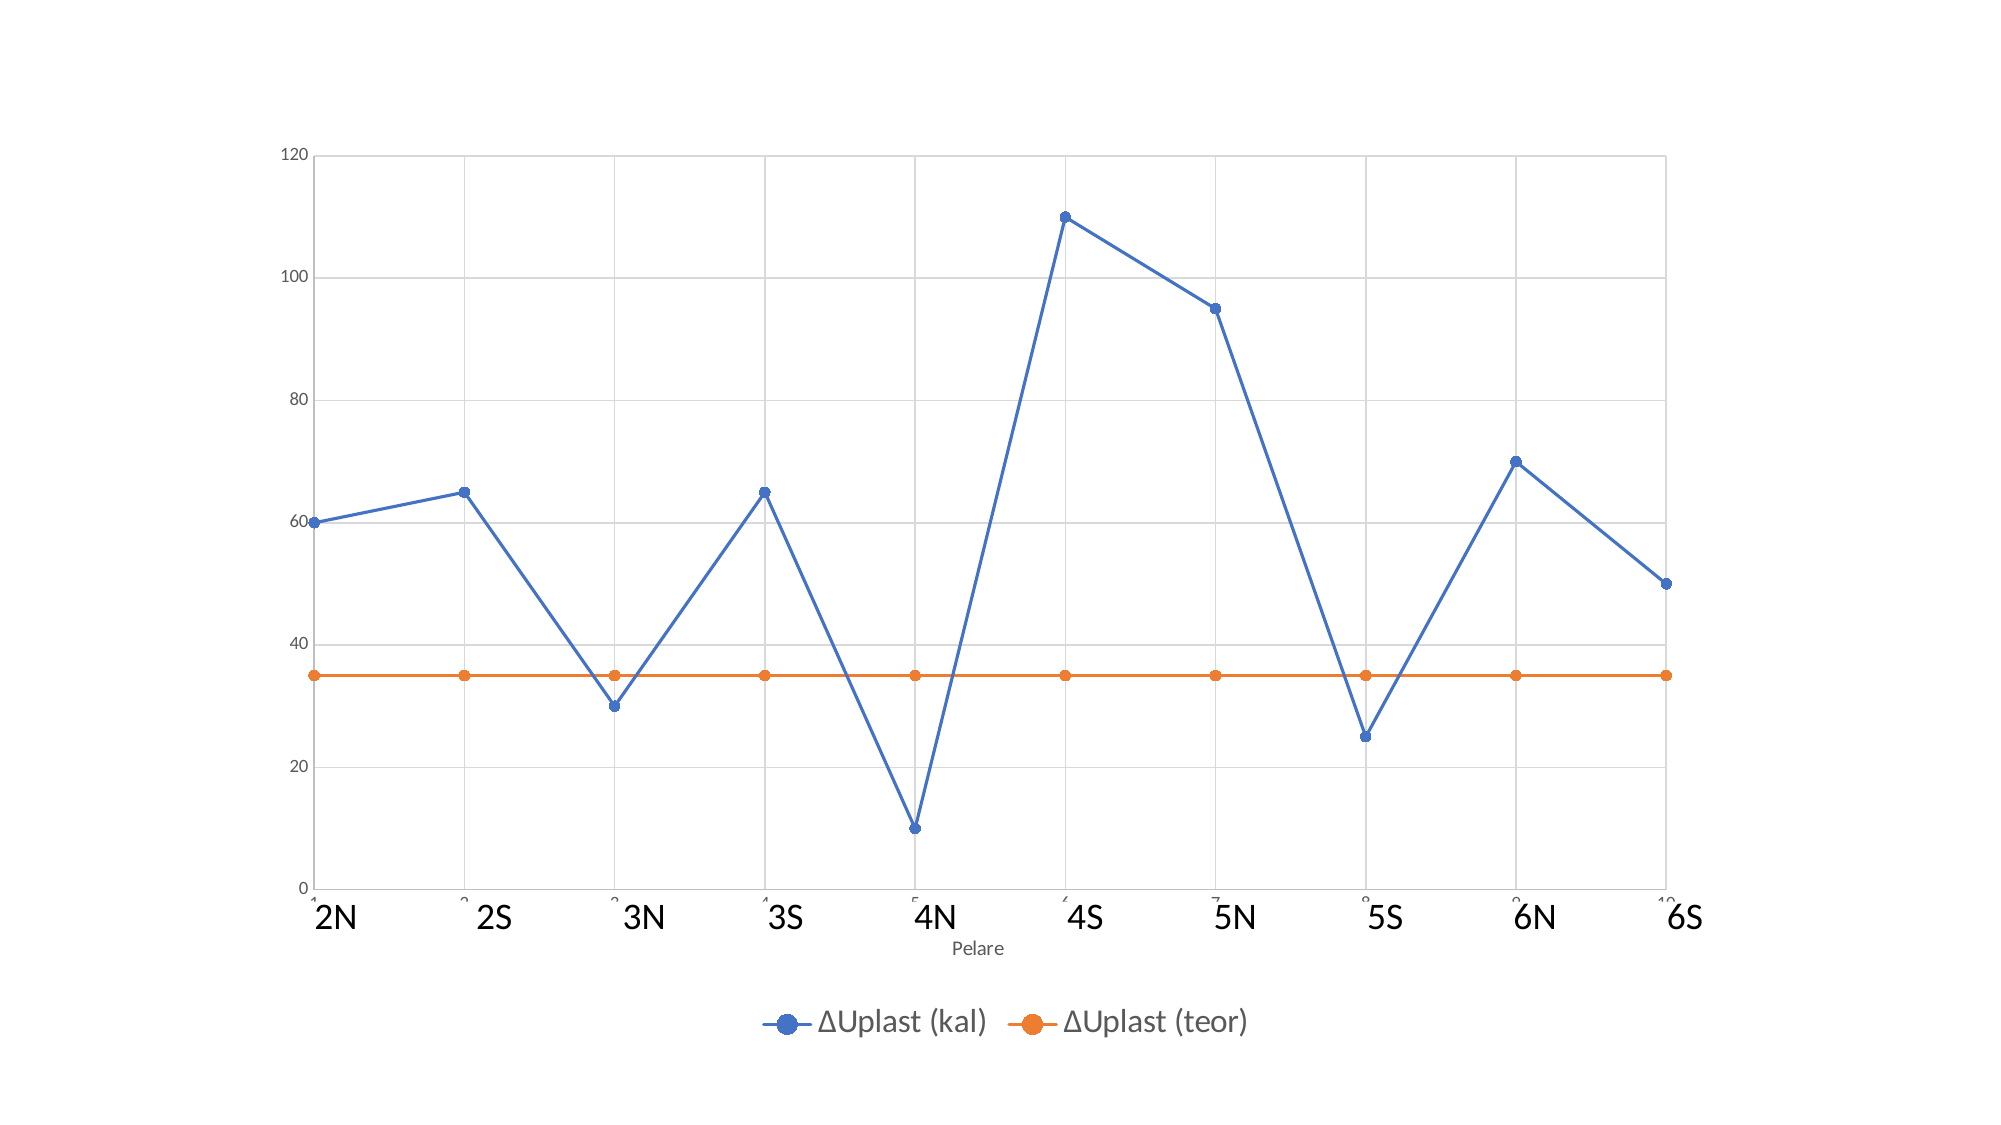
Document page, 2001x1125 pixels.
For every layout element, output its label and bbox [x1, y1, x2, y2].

chart [254, 80, 1758, 1048]
